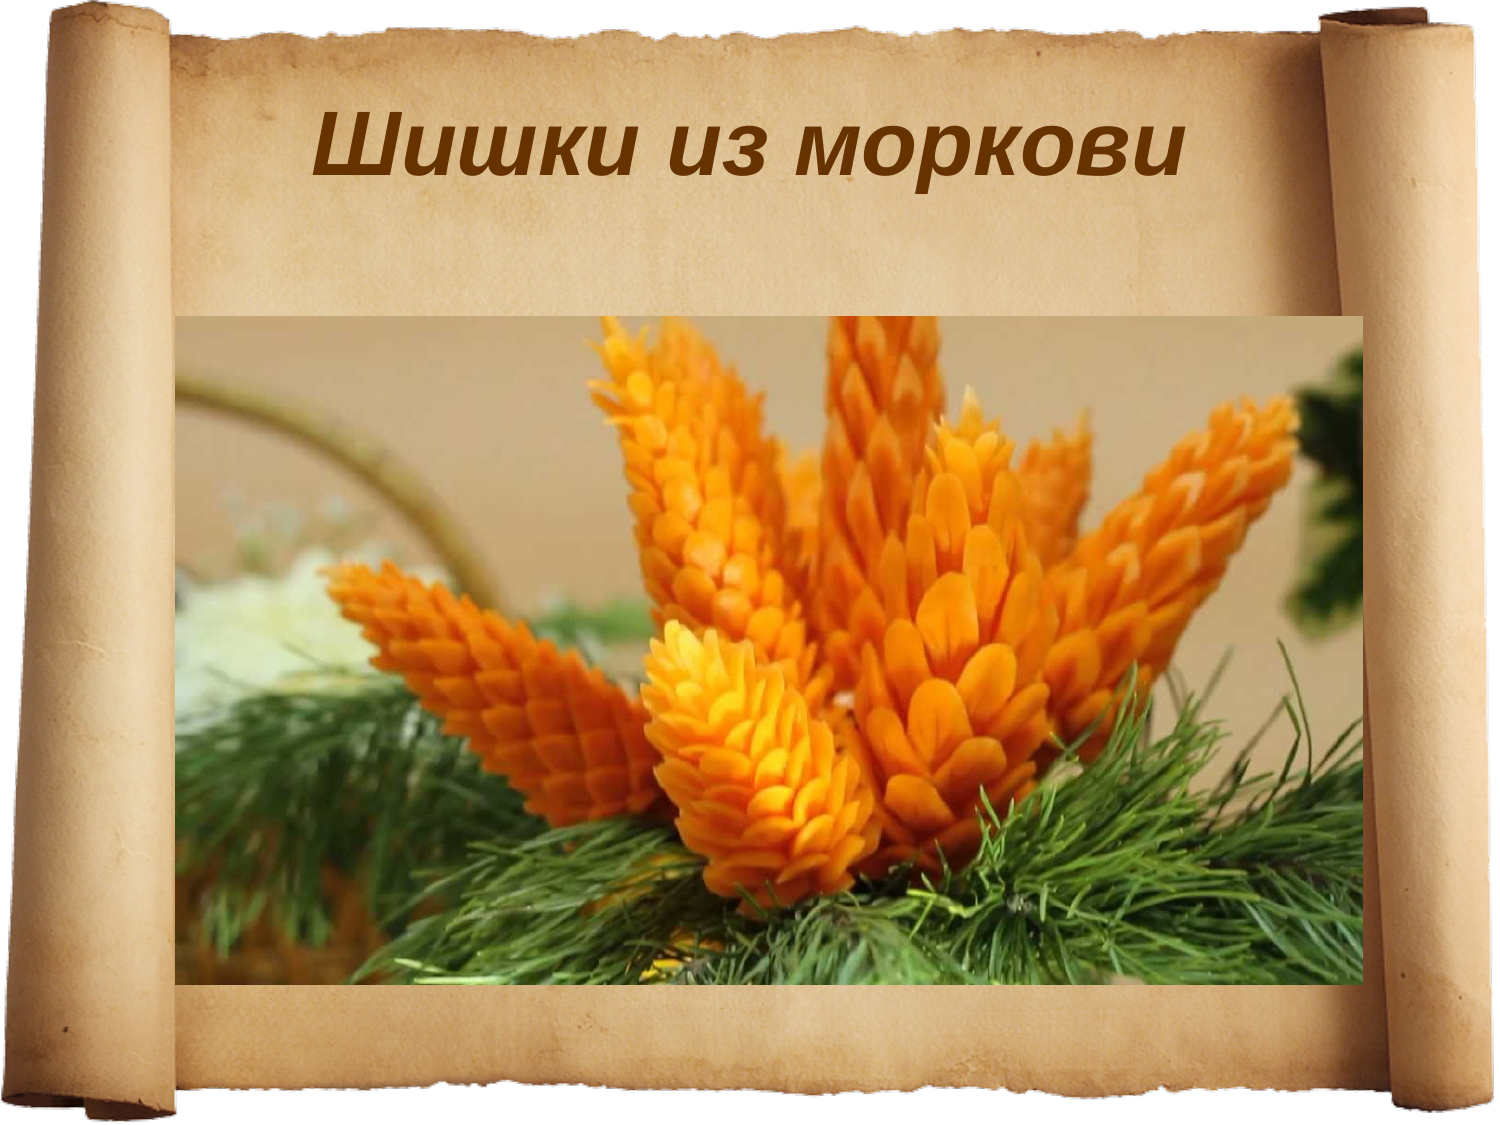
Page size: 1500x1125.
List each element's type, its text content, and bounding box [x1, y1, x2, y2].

picture [0, 0, 1500, 1125]
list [175, 316, 1364, 985]
title Шишки из моркови [74, 44, 1426, 233]
